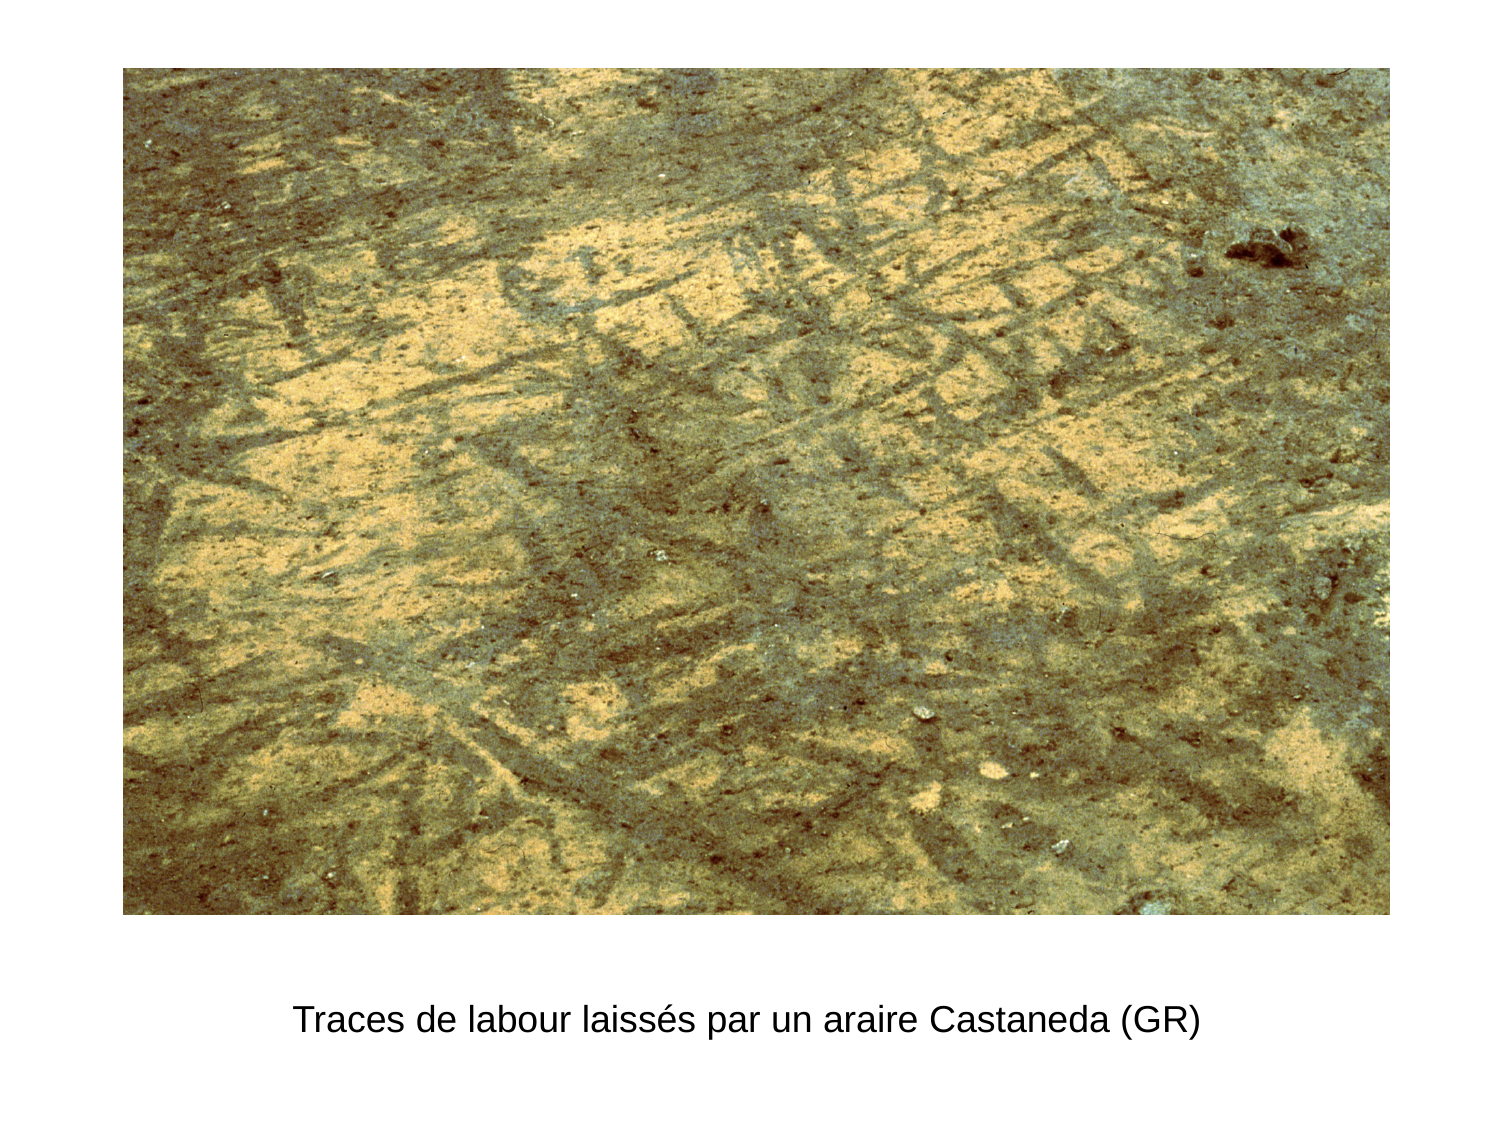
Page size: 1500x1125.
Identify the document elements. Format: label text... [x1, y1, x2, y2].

text_box Traces de labour laissés par un araire Castaneda (GR) [277, 987, 1412, 1048]
picture [123, 68, 1391, 915]
